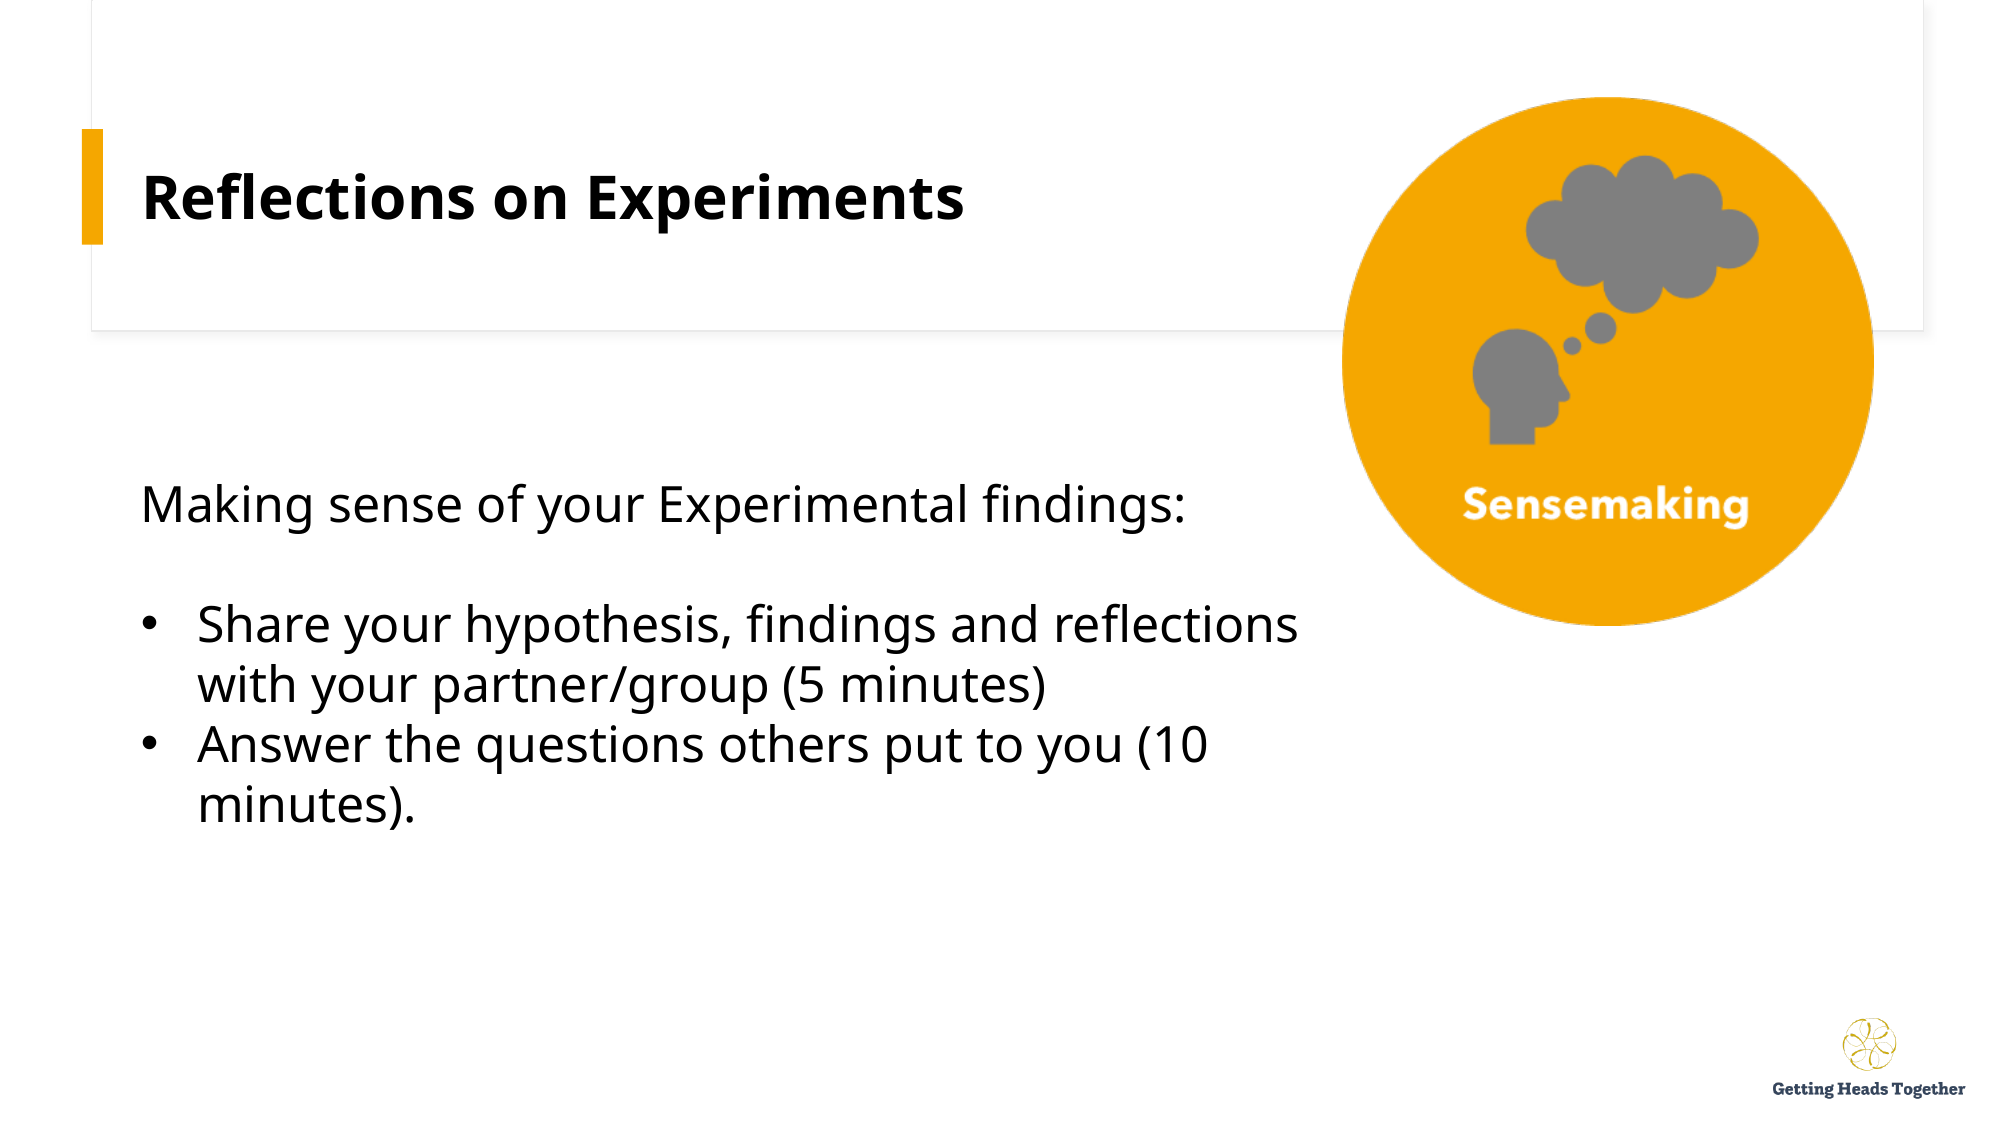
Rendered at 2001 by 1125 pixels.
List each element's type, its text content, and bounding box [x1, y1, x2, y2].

text_box [71, 412, 866, 1014]
picture [1342, 97, 1874, 626]
title Reflections on Experiments [126, 97, 1212, 302]
picture [1767, 1012, 1971, 1104]
text_box Making sense of your Experimental findings: Share your hypothesis, findings and reflections with your partner/group (5 minutes) Answer the questions others put to you (10 minutes). [126, 464, 1316, 900]
